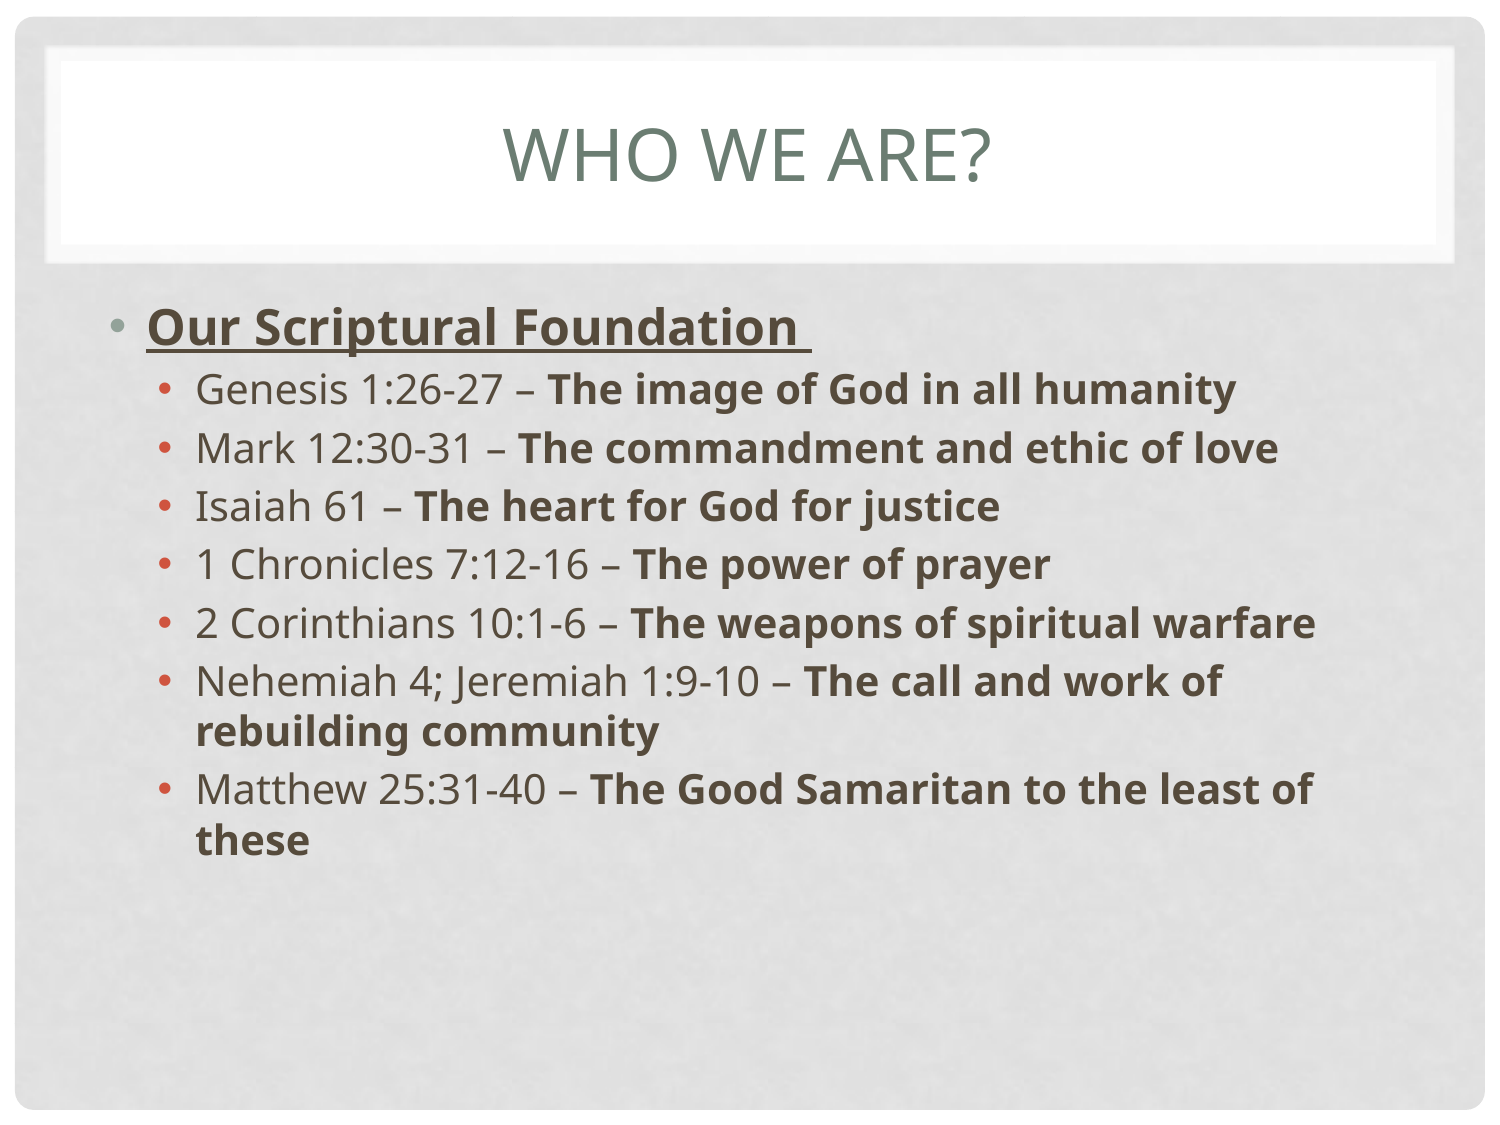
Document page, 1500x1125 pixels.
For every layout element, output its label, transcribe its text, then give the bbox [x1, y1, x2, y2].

list Our Scriptural Foundation Genesis 1:26-27 – The image of God in all humanity Mark 12:30-31 – The commandment and ethic of love Isaiah 61 – The heart for God for justice 1 Chronicles 7:12-16 – The power of prayer 2 Corinthians 10:1-6 – The weapons of spiritual warfare Nehemiah 4; Jeremiah 1:9-10 – The call and work of rebuilding community Matthew 25:31-40 – The Good Samaritan to the least of these [75, 287, 1425, 1005]
title Who we are? [69, 66, 1425, 238]
